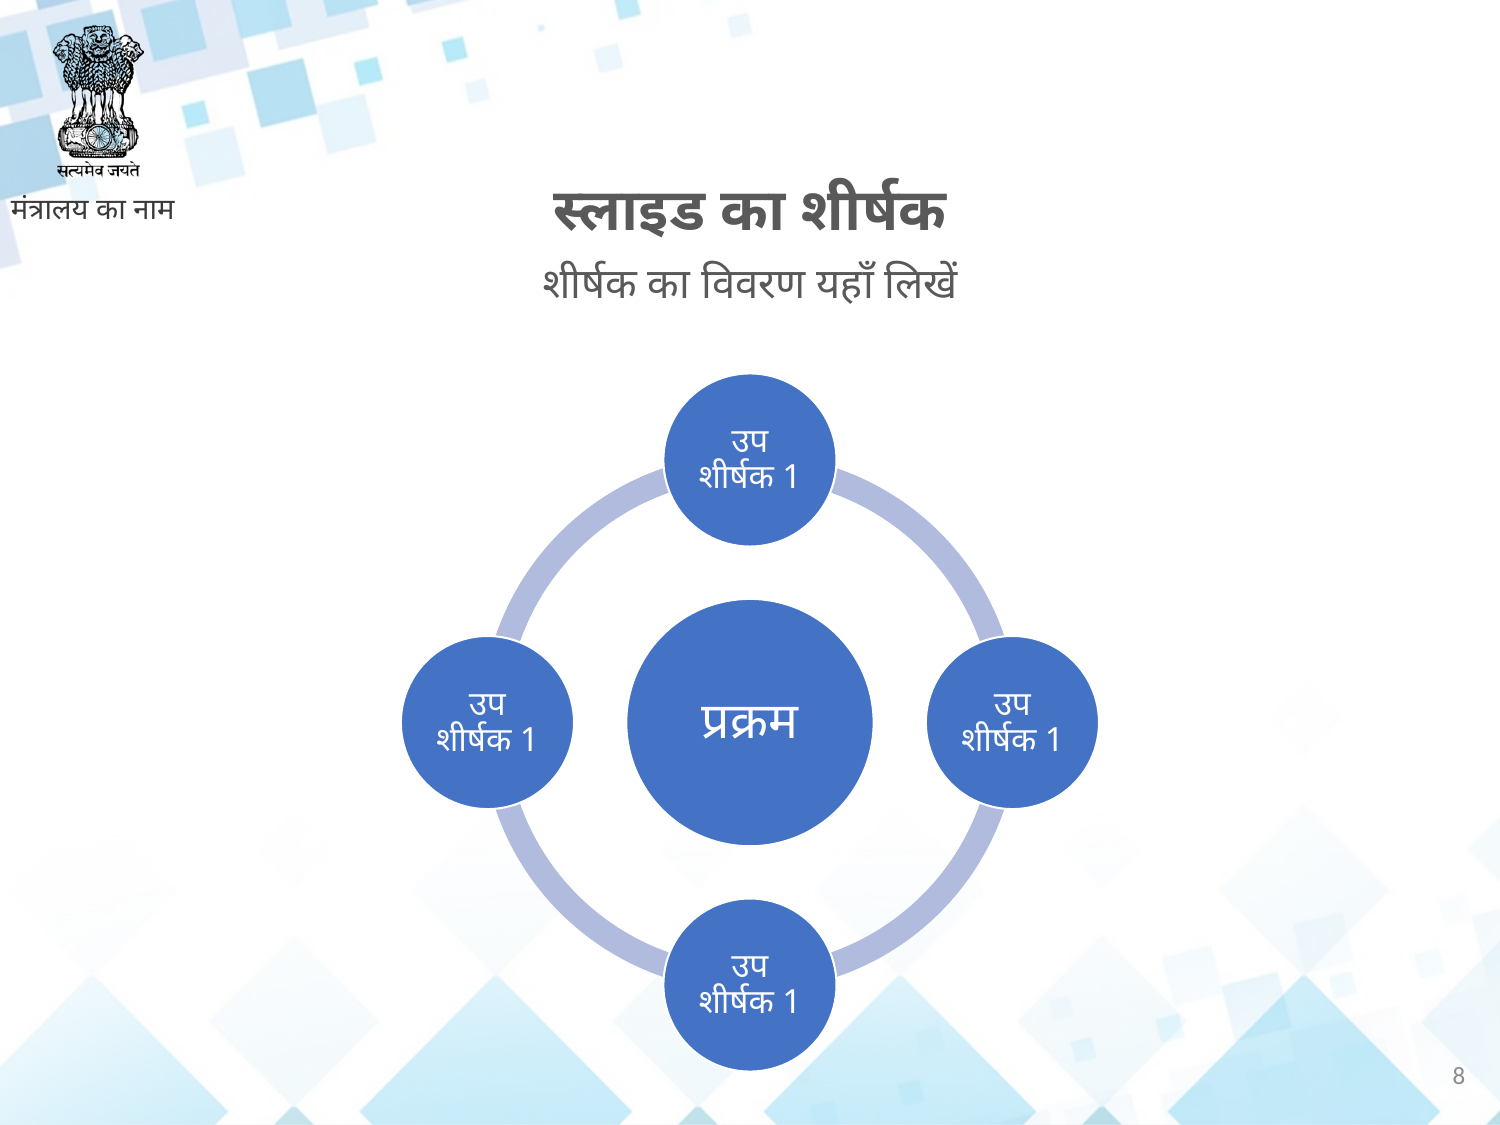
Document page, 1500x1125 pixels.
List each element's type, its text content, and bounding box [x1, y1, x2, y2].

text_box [188, 373, 1311, 1072]
list शीर्षक का विवरण यहाँ लिखें [219, 255, 1281, 350]
list स्लाइड का शीर्षक [278, 172, 1222, 244]
slide_number 8 [1142, 1044, 1481, 1105]
picture [51, 23, 144, 179]
